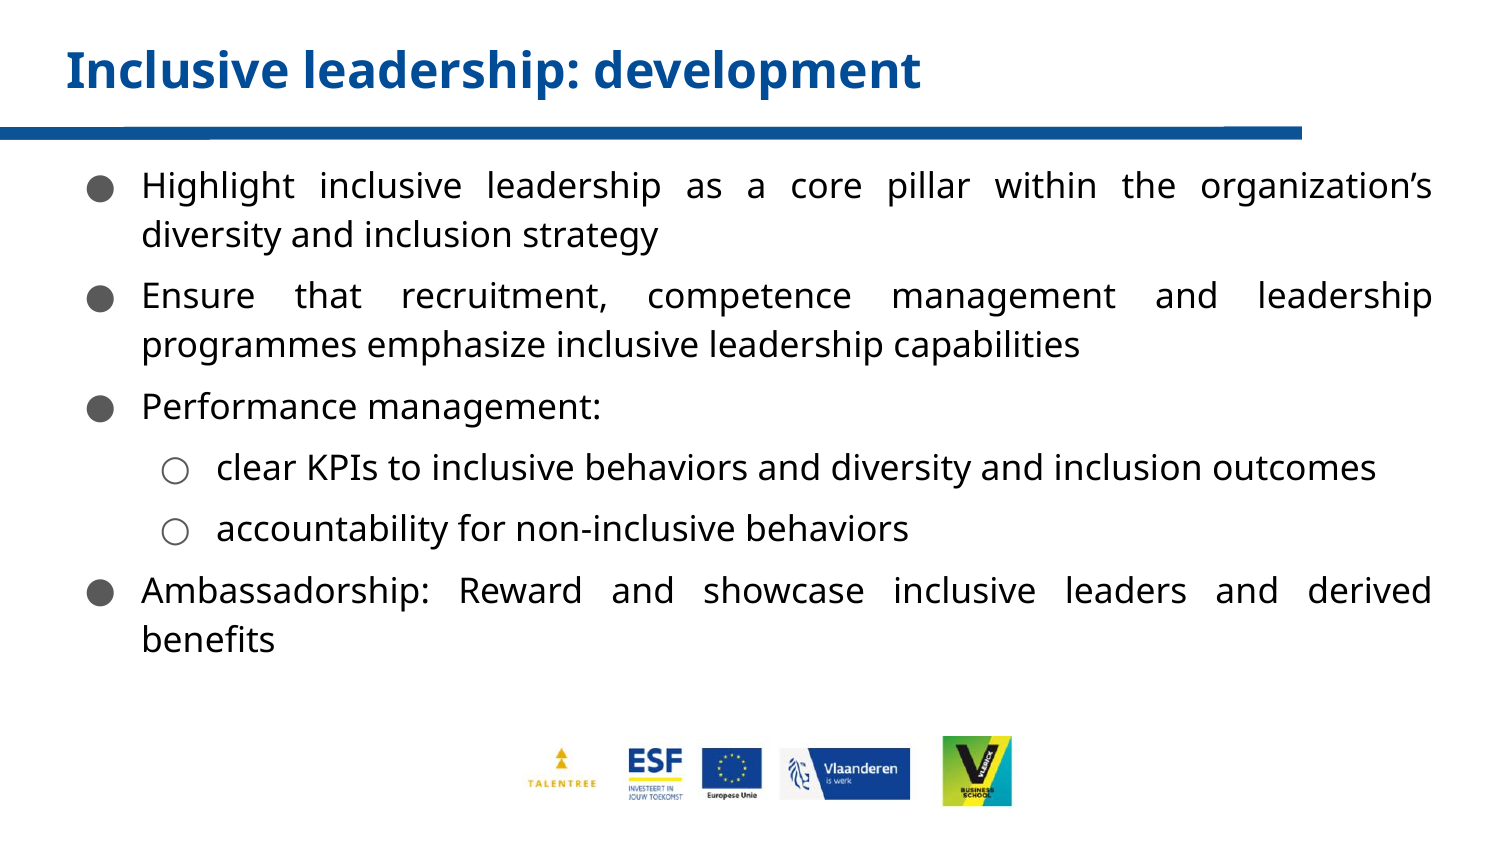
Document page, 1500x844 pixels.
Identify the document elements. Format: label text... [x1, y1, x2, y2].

picture [510, 736, 1029, 808]
title Inclusive leadership: development [51, 23, 1449, 118]
list Highlight inclusive leadership as a core pillar within the organization’s diversity and inclusion strategy Ensure that recruitment, competence management and leadership programmes emphasize inclusive leadership capabilities Performance management: clear KPIs to inclusive behaviors and diversity and inclusion outcomes accountability for non-inclusive behaviors Ambassadorship: Reward and showcase inclusive leaders and derived benefits [51, 141, 1449, 703]
